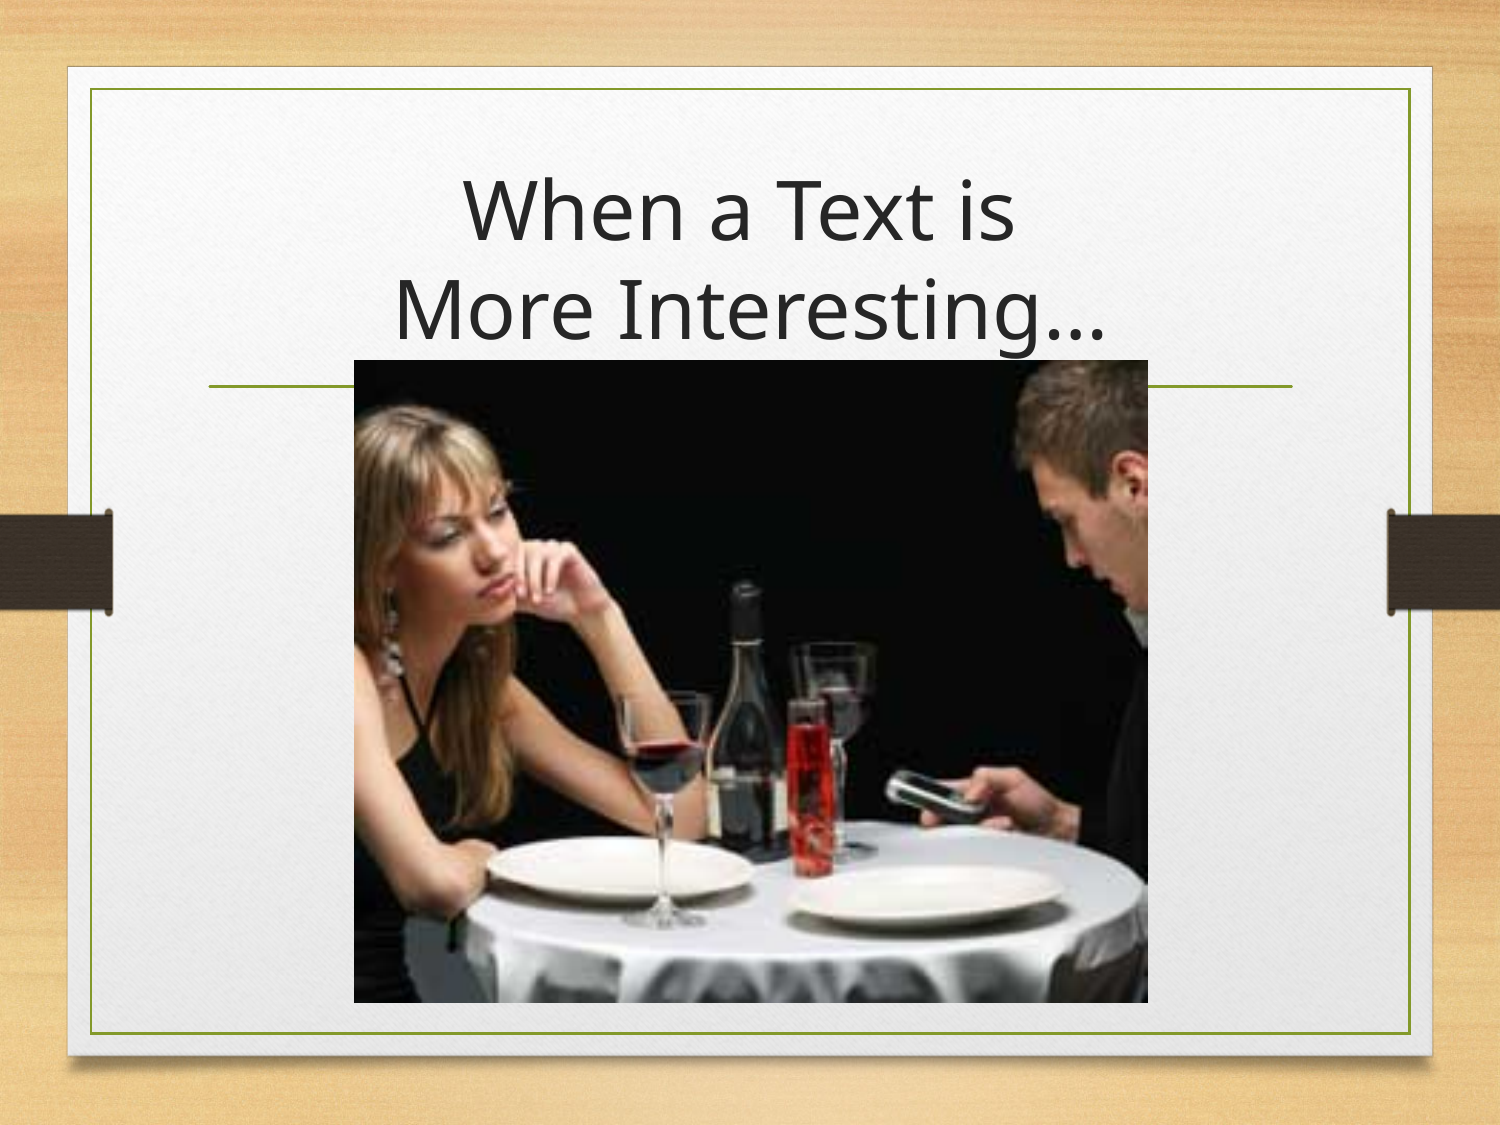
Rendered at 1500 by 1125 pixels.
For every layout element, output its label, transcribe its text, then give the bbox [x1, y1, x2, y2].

title When a Text is More Interesting… [193, 150, 1309, 365]
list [354, 360, 1148, 1003]
picture [0, 0, 1500, 1125]
